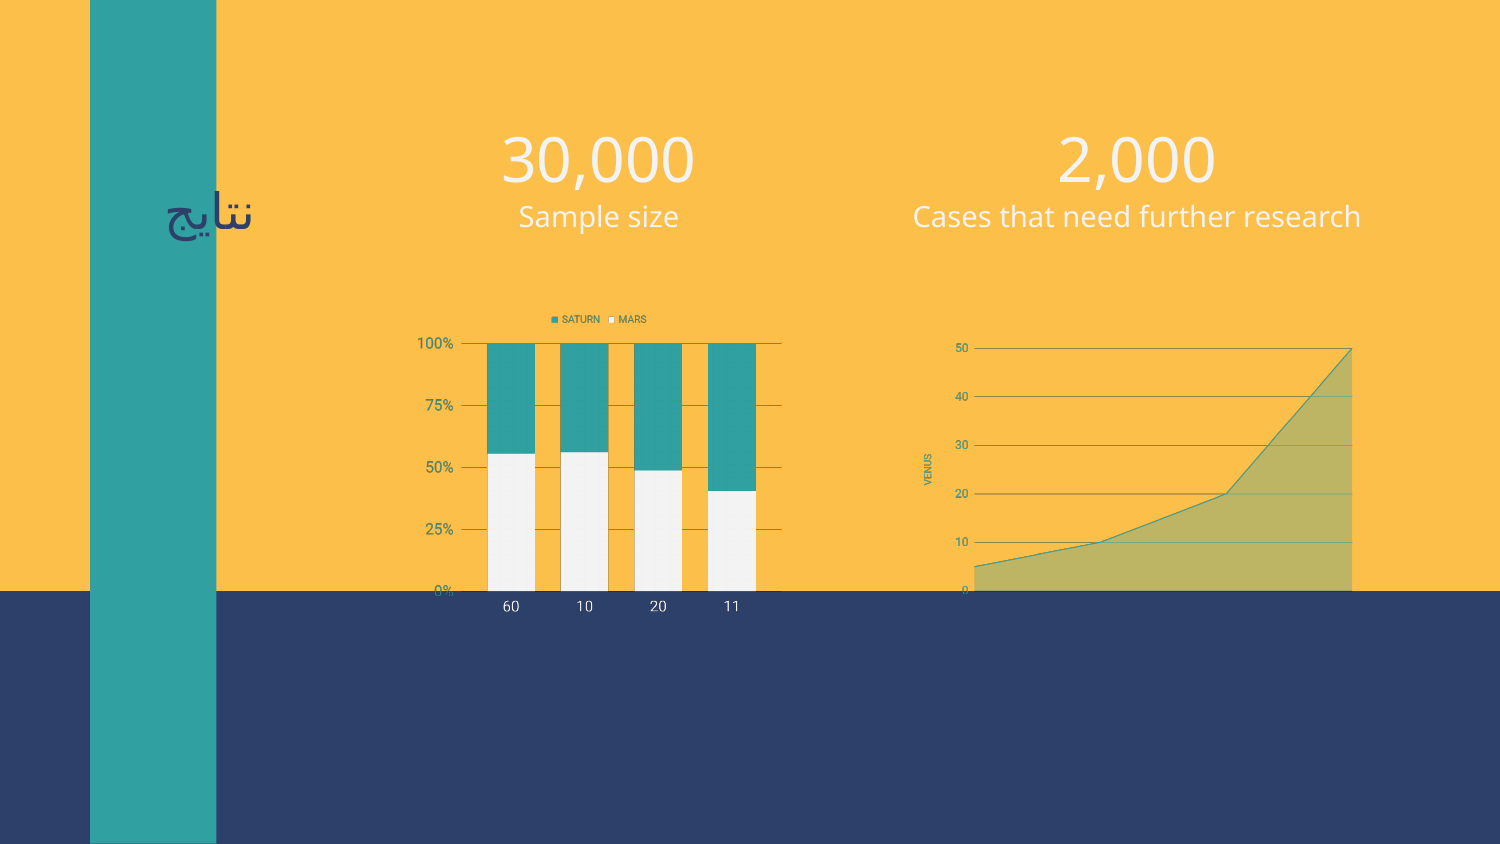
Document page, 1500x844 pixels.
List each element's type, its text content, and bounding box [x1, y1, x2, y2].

text_box 2,000 [909, 118, 1366, 179]
text_box 6 [576, 179, 582, 190]
text_box 30,000 [370, 118, 828, 179]
text_box 6 [1097, 179, 1103, 190]
picture [908, 328, 1366, 611]
text_box Sample size [370, 197, 828, 257]
picture [400, 298, 798, 631]
title نتایج [149, 175, 410, 255]
text_box Cases that need further research [909, 197, 1366, 257]
